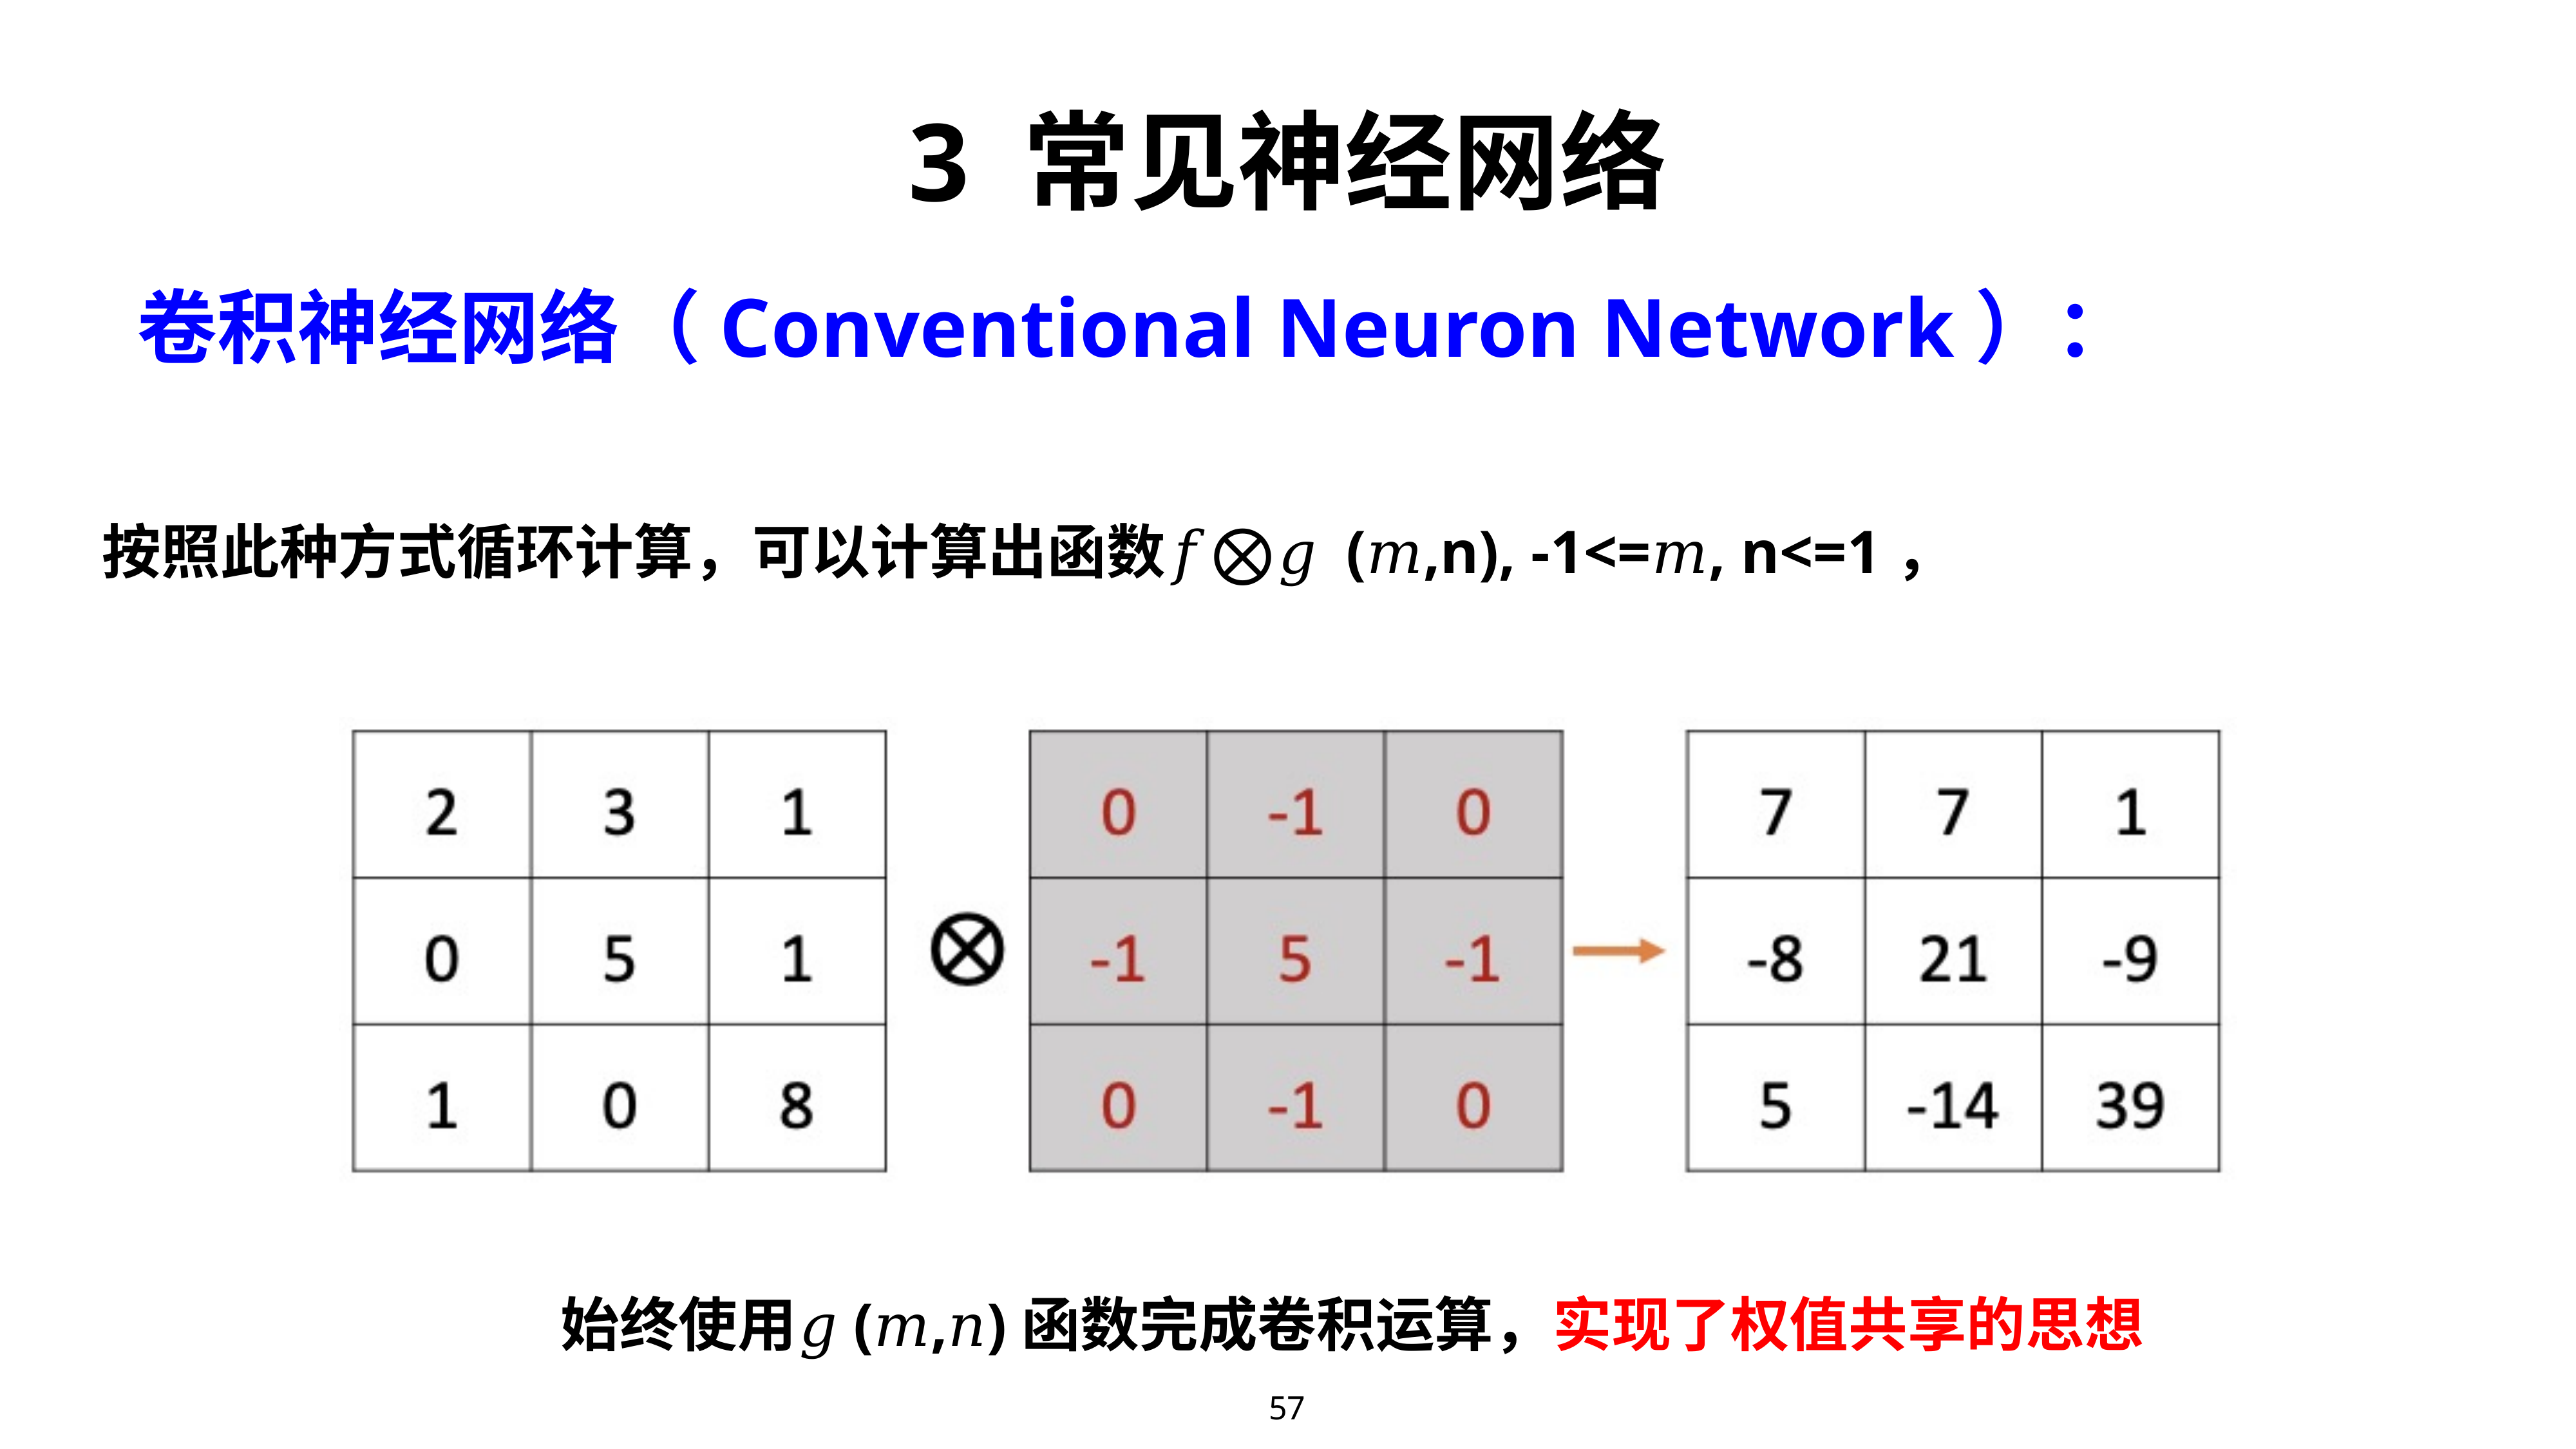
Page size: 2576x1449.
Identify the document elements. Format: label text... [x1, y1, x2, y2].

picture [338, 716, 2238, 1197]
title 3 常见神经网络 [178, 37, 2398, 278]
list 卷积神经网络（Conventional Neuron Network）： [131, 278, 2398, 1310]
text_box 按照此种方式循环计算，可以计算出函数𝑓⨂𝑔 (𝑚,n), -1<=𝑚, n<=1， [86, 509, 1985, 591]
slide_number 57 [1263, 1381, 1312, 1431]
text_box 始终使用𝑔(𝑚,𝑛)函数完成卷积运算，实现了权值共享的思想 [307, 1282, 2398, 1363]
